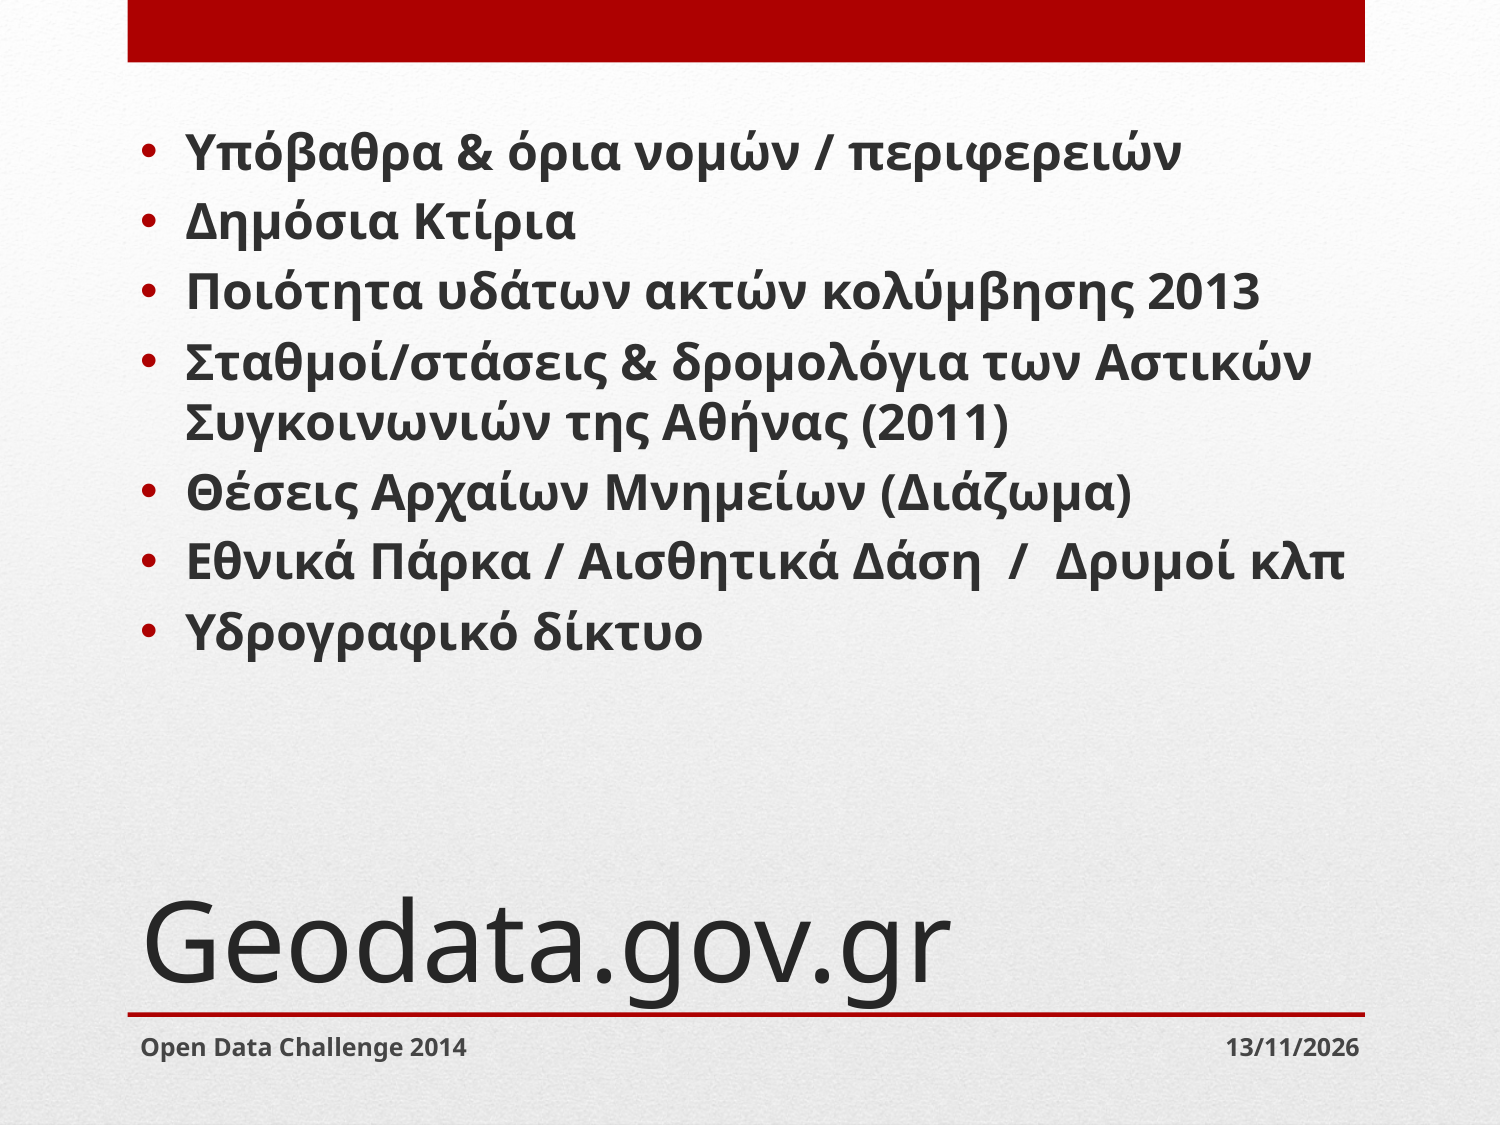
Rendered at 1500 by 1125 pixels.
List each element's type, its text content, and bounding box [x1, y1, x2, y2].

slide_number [1025, 1018, 1375, 1079]
footer Open Data Challenge 2014 [125, 1018, 925, 1079]
title Geodata.gov.gr [125, 750, 1238, 1013]
list Υπόβαθρα & όρια νομών / περιφερειών Δημόσια Κτίρια Ποιότητα υδάτων ακτών κολύμβησης 2013 Σταθμοί/στάσεις & δρομολόγια των Αστικών Συγκοινωνιών της Αθήνας (2011) Θέσεις Αρχαίων Μνημείων (Διάζωμα) Εθνικά Πάρκα / Αισθητικά Δάση / Δρυμοί κλπ Υδρογραφικό δίκτυο [125, 112, 1363, 750]
